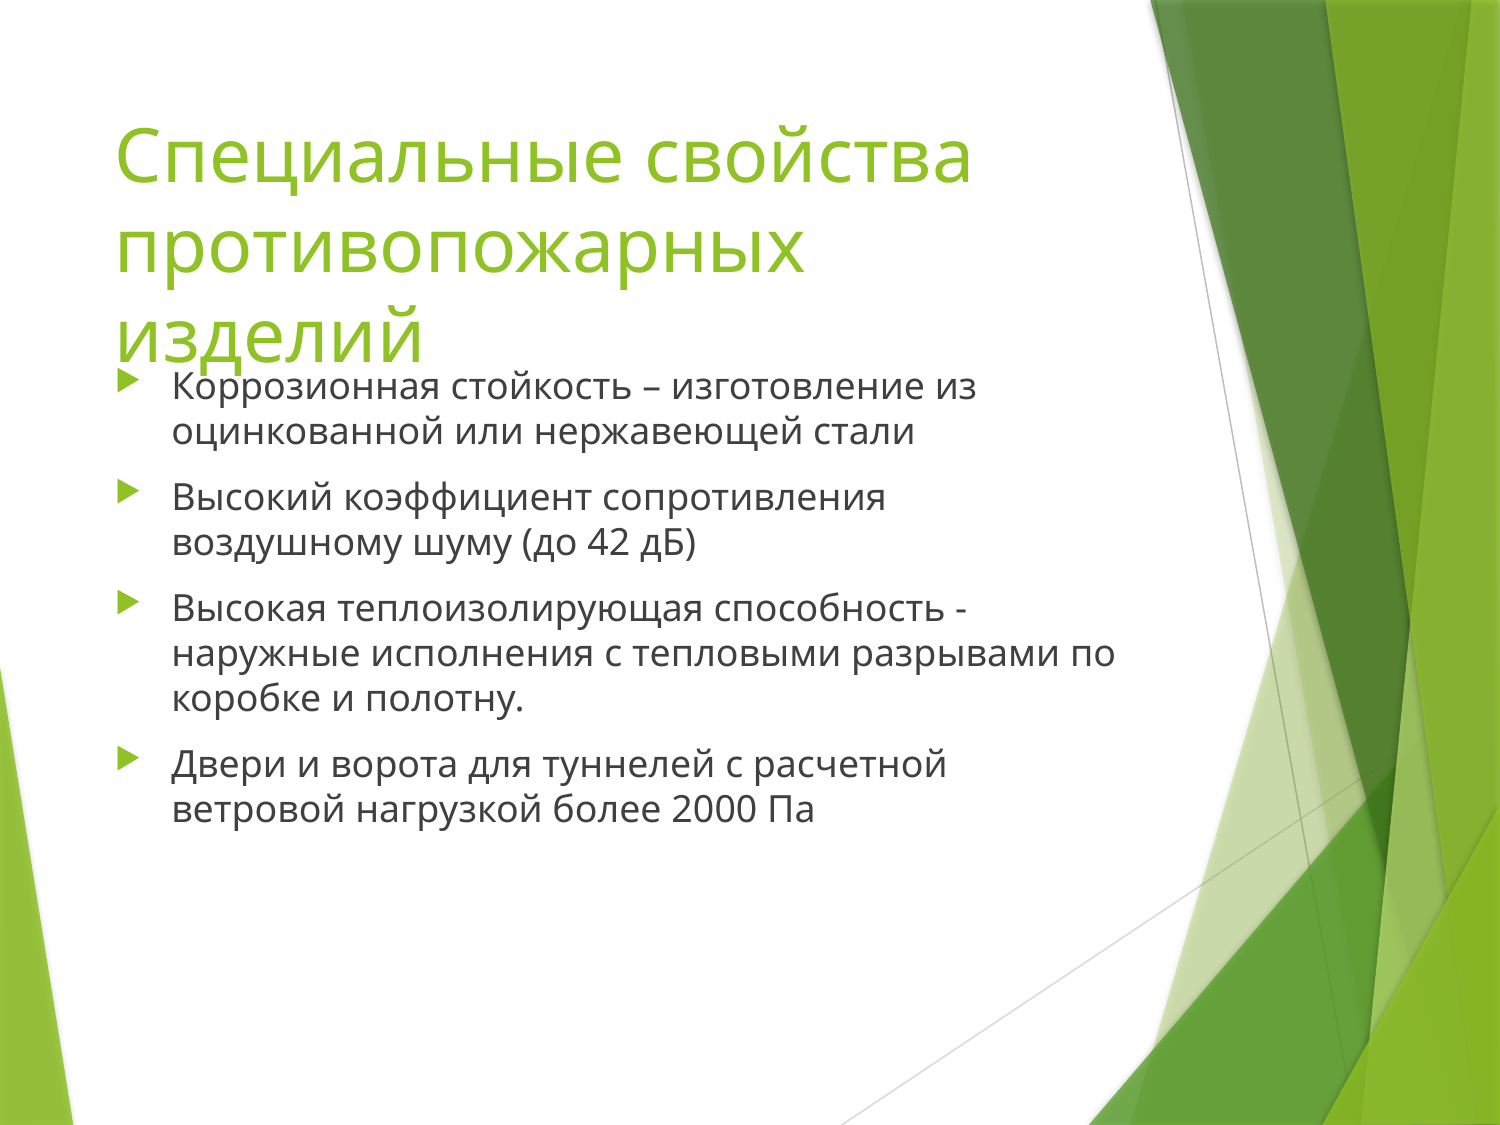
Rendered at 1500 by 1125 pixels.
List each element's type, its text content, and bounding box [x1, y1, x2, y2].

list Коррозионная стойкость – изготовление из оцинкованной или нержавеющей стали Высокий коэффициент сопротивления воздушному шуму (до 42 дБ) Высокая теплоизолирующая способность - наружные исполнения с тепловыми разрывами по коробке и полотну. Двери и ворота для туннелей с расчетной ветровой нагрузкой более 2000 Па [99, 354, 1142, 992]
title Специальные свойства противопожарных изделий [99, 99, 1142, 317]
